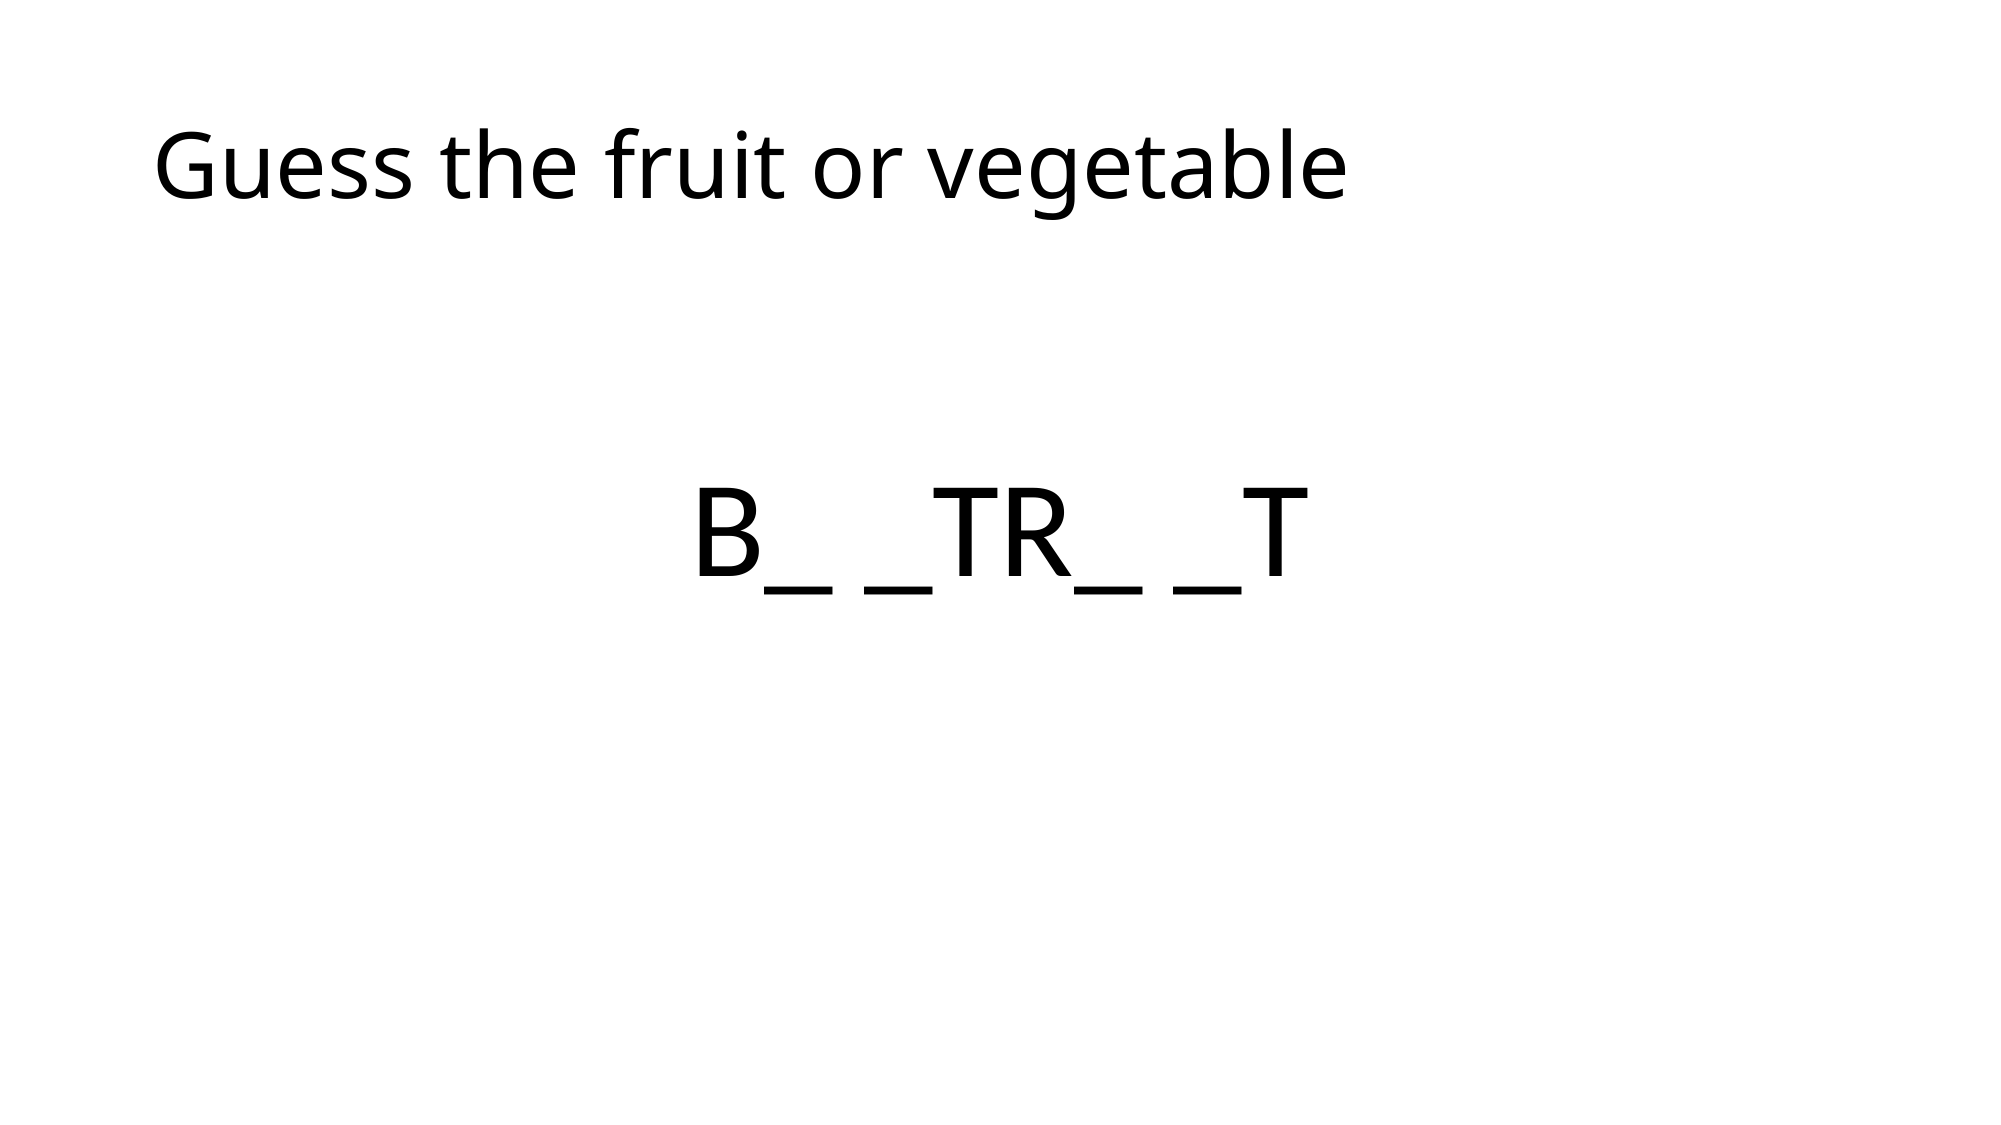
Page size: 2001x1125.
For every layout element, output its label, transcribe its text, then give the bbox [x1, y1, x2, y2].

list B_ _TR_ _T [137, 450, 1863, 1014]
title Guess the fruit or vegetable [137, 59, 1863, 278]
